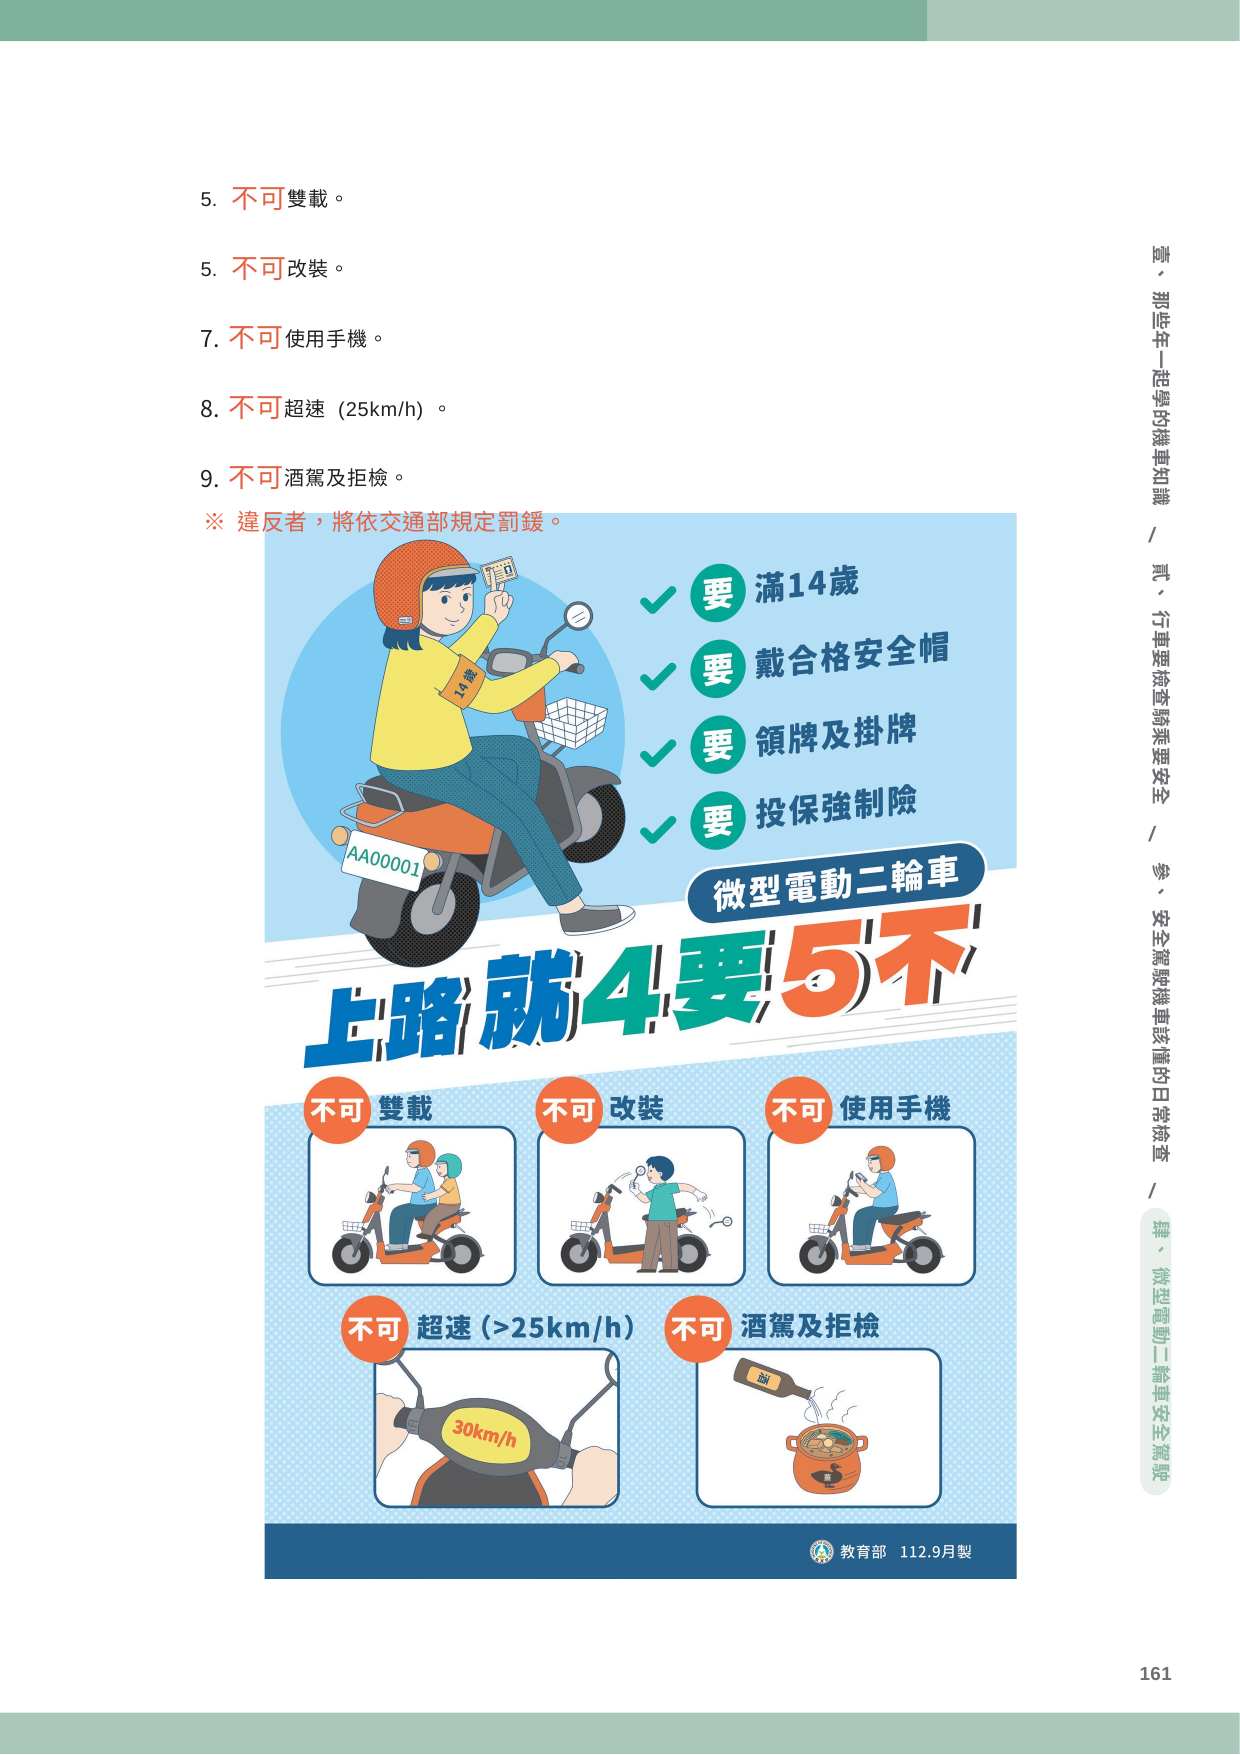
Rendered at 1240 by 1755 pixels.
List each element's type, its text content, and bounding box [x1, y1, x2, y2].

text_box [0, 1712, 1240, 1754]
text_box / [1146, 518, 1157, 547]
text_box 肆、 微型電動二輪車安全駕駛 [1144, 1218, 1168, 1484]
text_box 參、 安全駕駛機車該懂的日常檢查 [1144, 860, 1168, 1166]
text_box [264, 513, 1017, 1579]
text_box [1140, 1207, 1172, 1496]
text_box 5. 不可雙載。 5. 不可改裝。 不可使用手機。 不可超速 (25km/h)。 不可酒駕及拒檢。 ※ 違反者，將依交通部規定罰鍰。 [198, 171, 569, 535]
text_box / [1146, 817, 1157, 846]
text_box 貳、 行車要檢查騎乘要安全 [1144, 561, 1168, 808]
text_box [928, 0, 1240, 42]
text_box [0, 0, 928, 42]
text_box 161 [1137, 1659, 1175, 1685]
text_box / [1146, 1175, 1157, 1204]
text_box 壹、 那些年一起學的機車知識 [1144, 242, 1168, 509]
